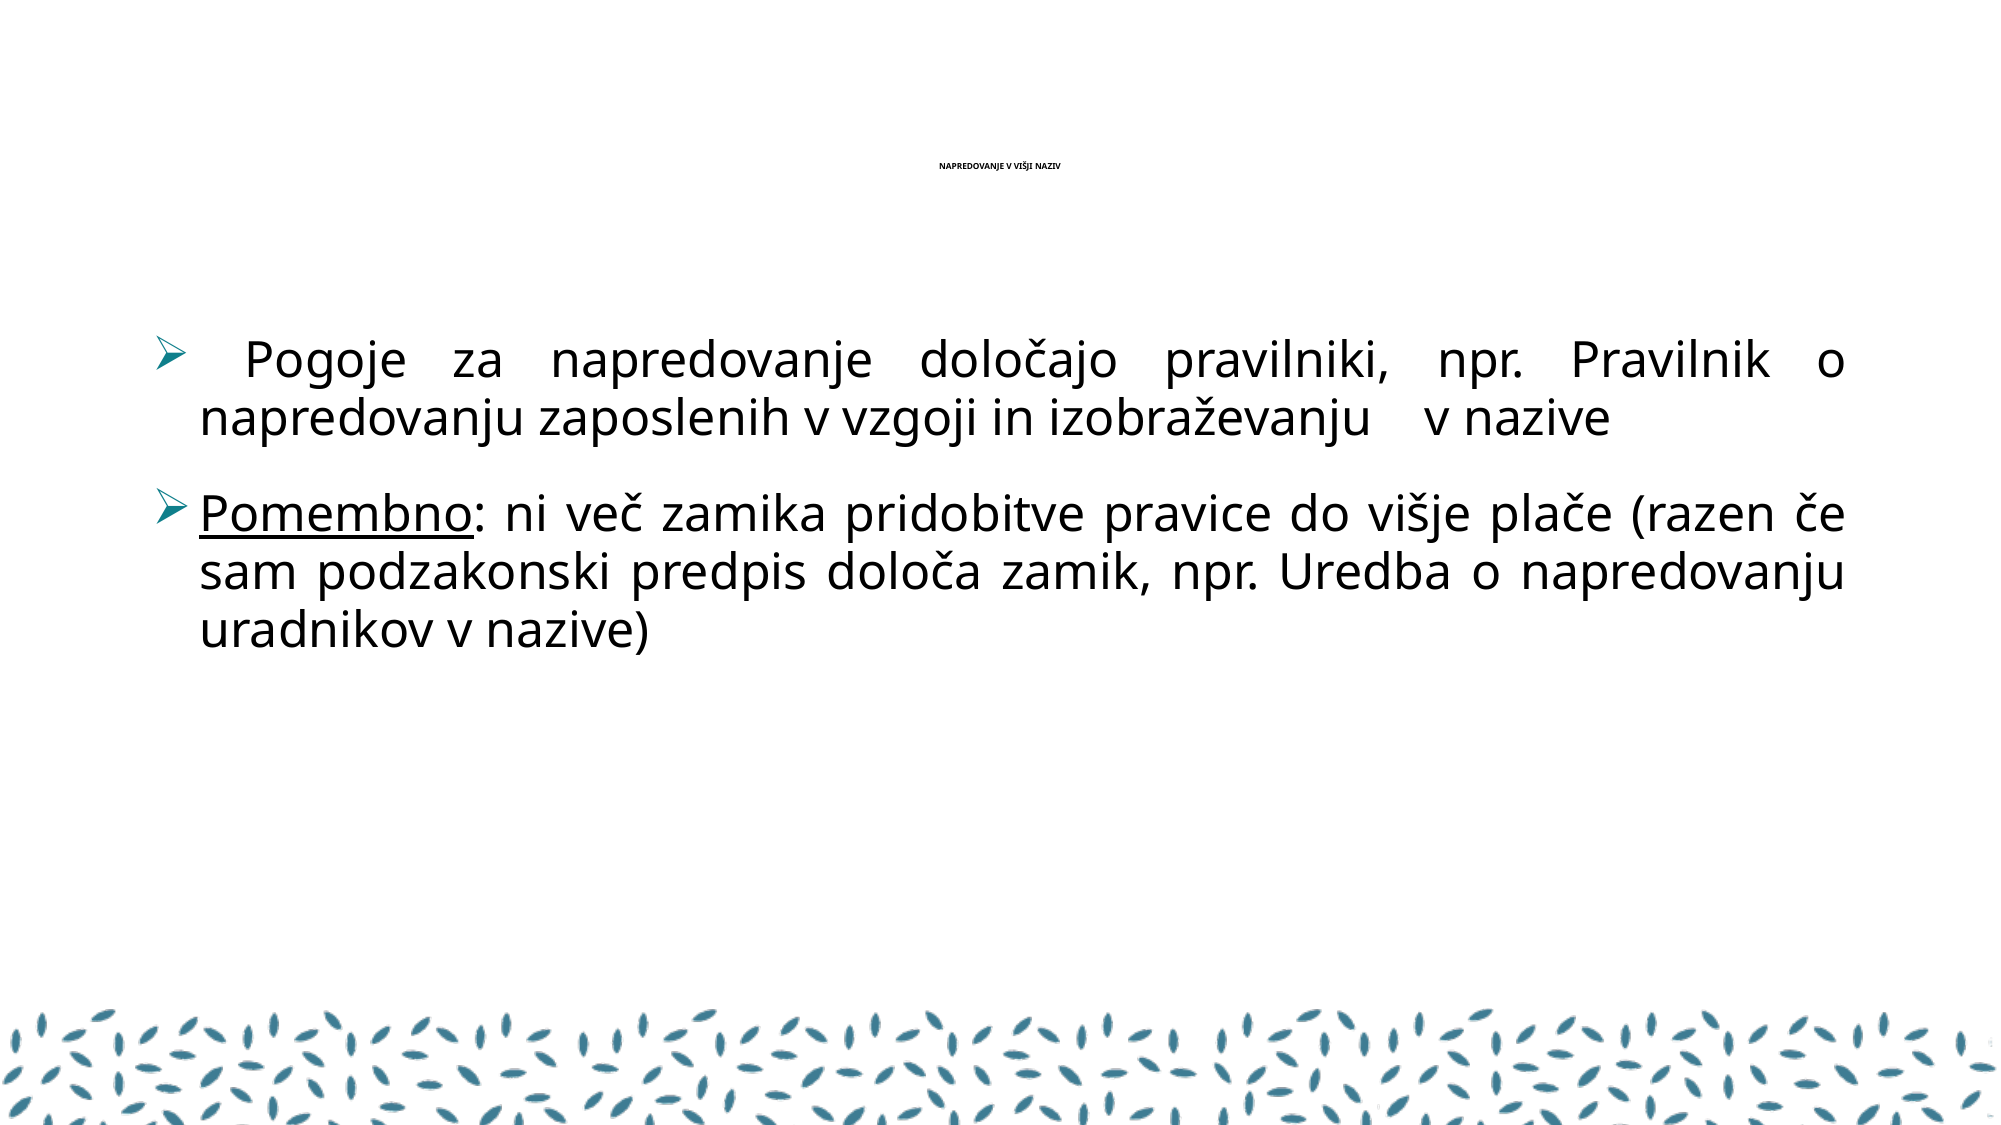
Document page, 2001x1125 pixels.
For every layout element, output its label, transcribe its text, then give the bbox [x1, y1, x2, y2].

list Pogoje za napredovanje določajo pravilniki, npr. Pravilnik o napredovanju zaposlenih v vzgoji in izobraževanju v nazive Pomembno: ni več zamika pridobitve pravice do višje plače (razen če sam podzakonski predpis določa zamik, npr. Uredba o napredovanju uradnikov v nazive) [137, 277, 1863, 1007]
picture [0, 1007, 2000, 1125]
title NAPREDOVANJE V VIŠJI NAZIV [137, 59, 1863, 277]
